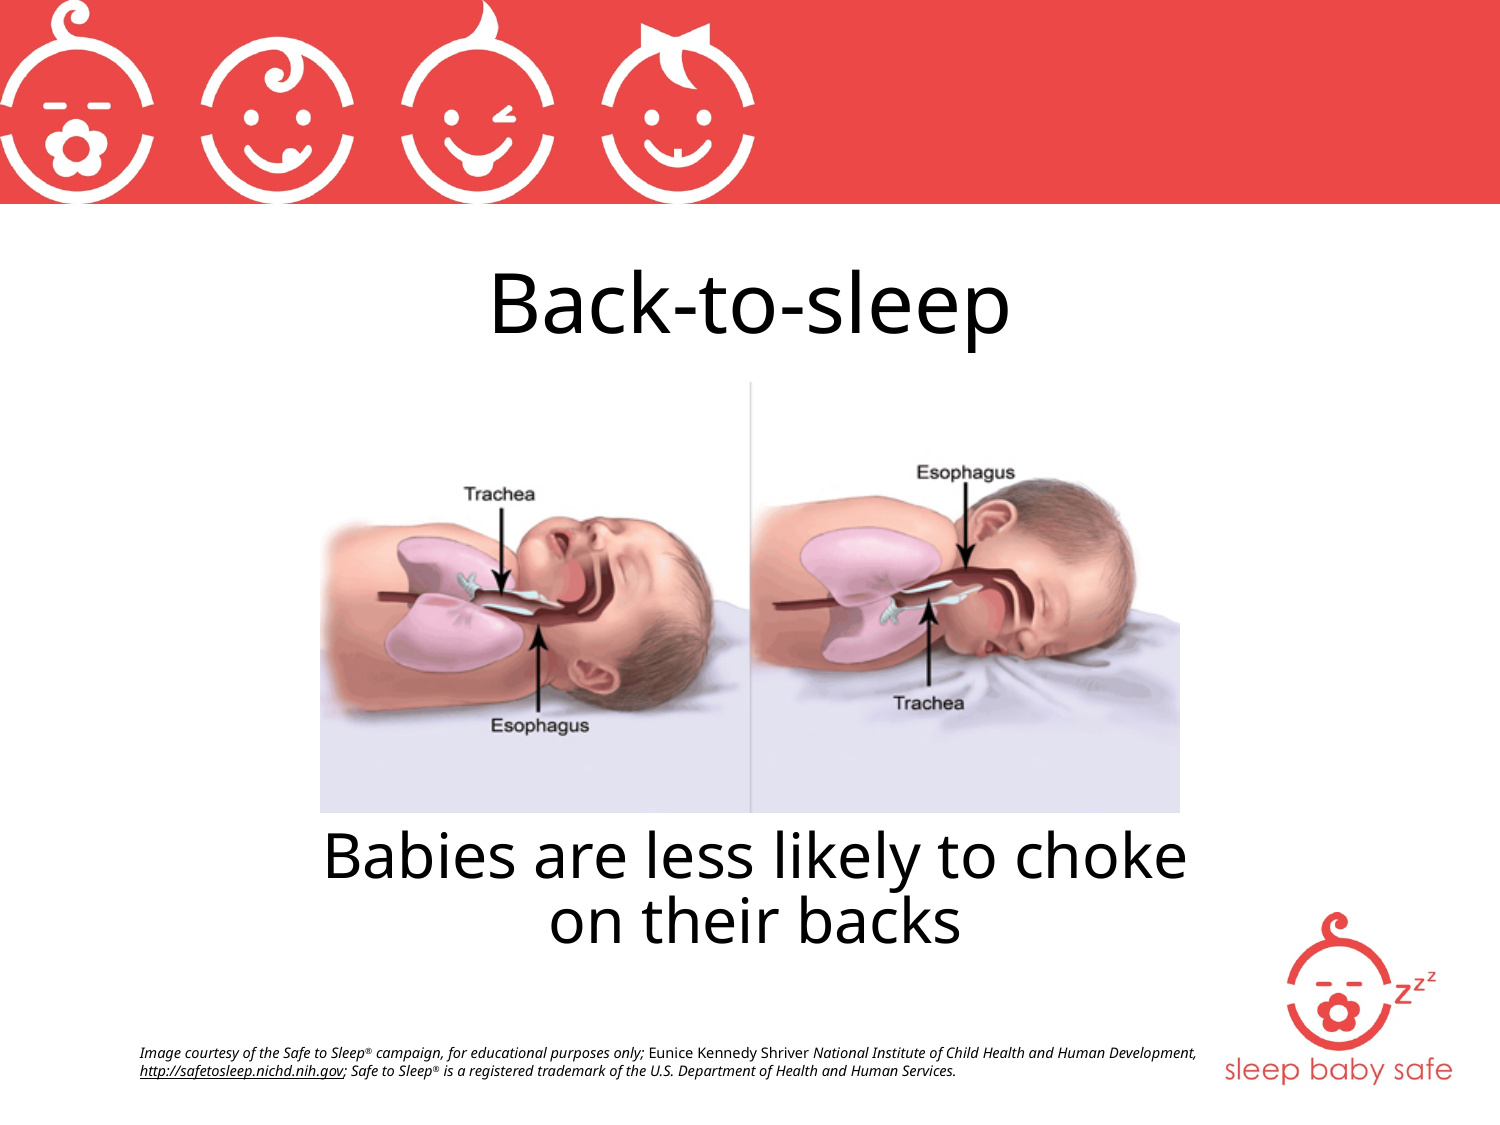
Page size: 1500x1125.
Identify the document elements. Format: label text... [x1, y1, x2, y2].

list Babies are less likely to choke on their backs [75, 387, 1438, 1038]
title Back-to-sleep [75, 237, 1425, 363]
text_box Image courtesy of the Safe to Sleep® campaign, for educational purposes only; Eunice Kennedy Shriver National Institute of Child Health and Human Development, http://safetosleep.nichd.nih.gov; Safe to Sleep® is a registered trademark of the U.S. Department of Health and Human Services. [125, 1036, 1375, 1087]
picture [319, 382, 1180, 813]
picture [1375, 912, 1453, 1086]
picture [0, 0, 1500, 204]
